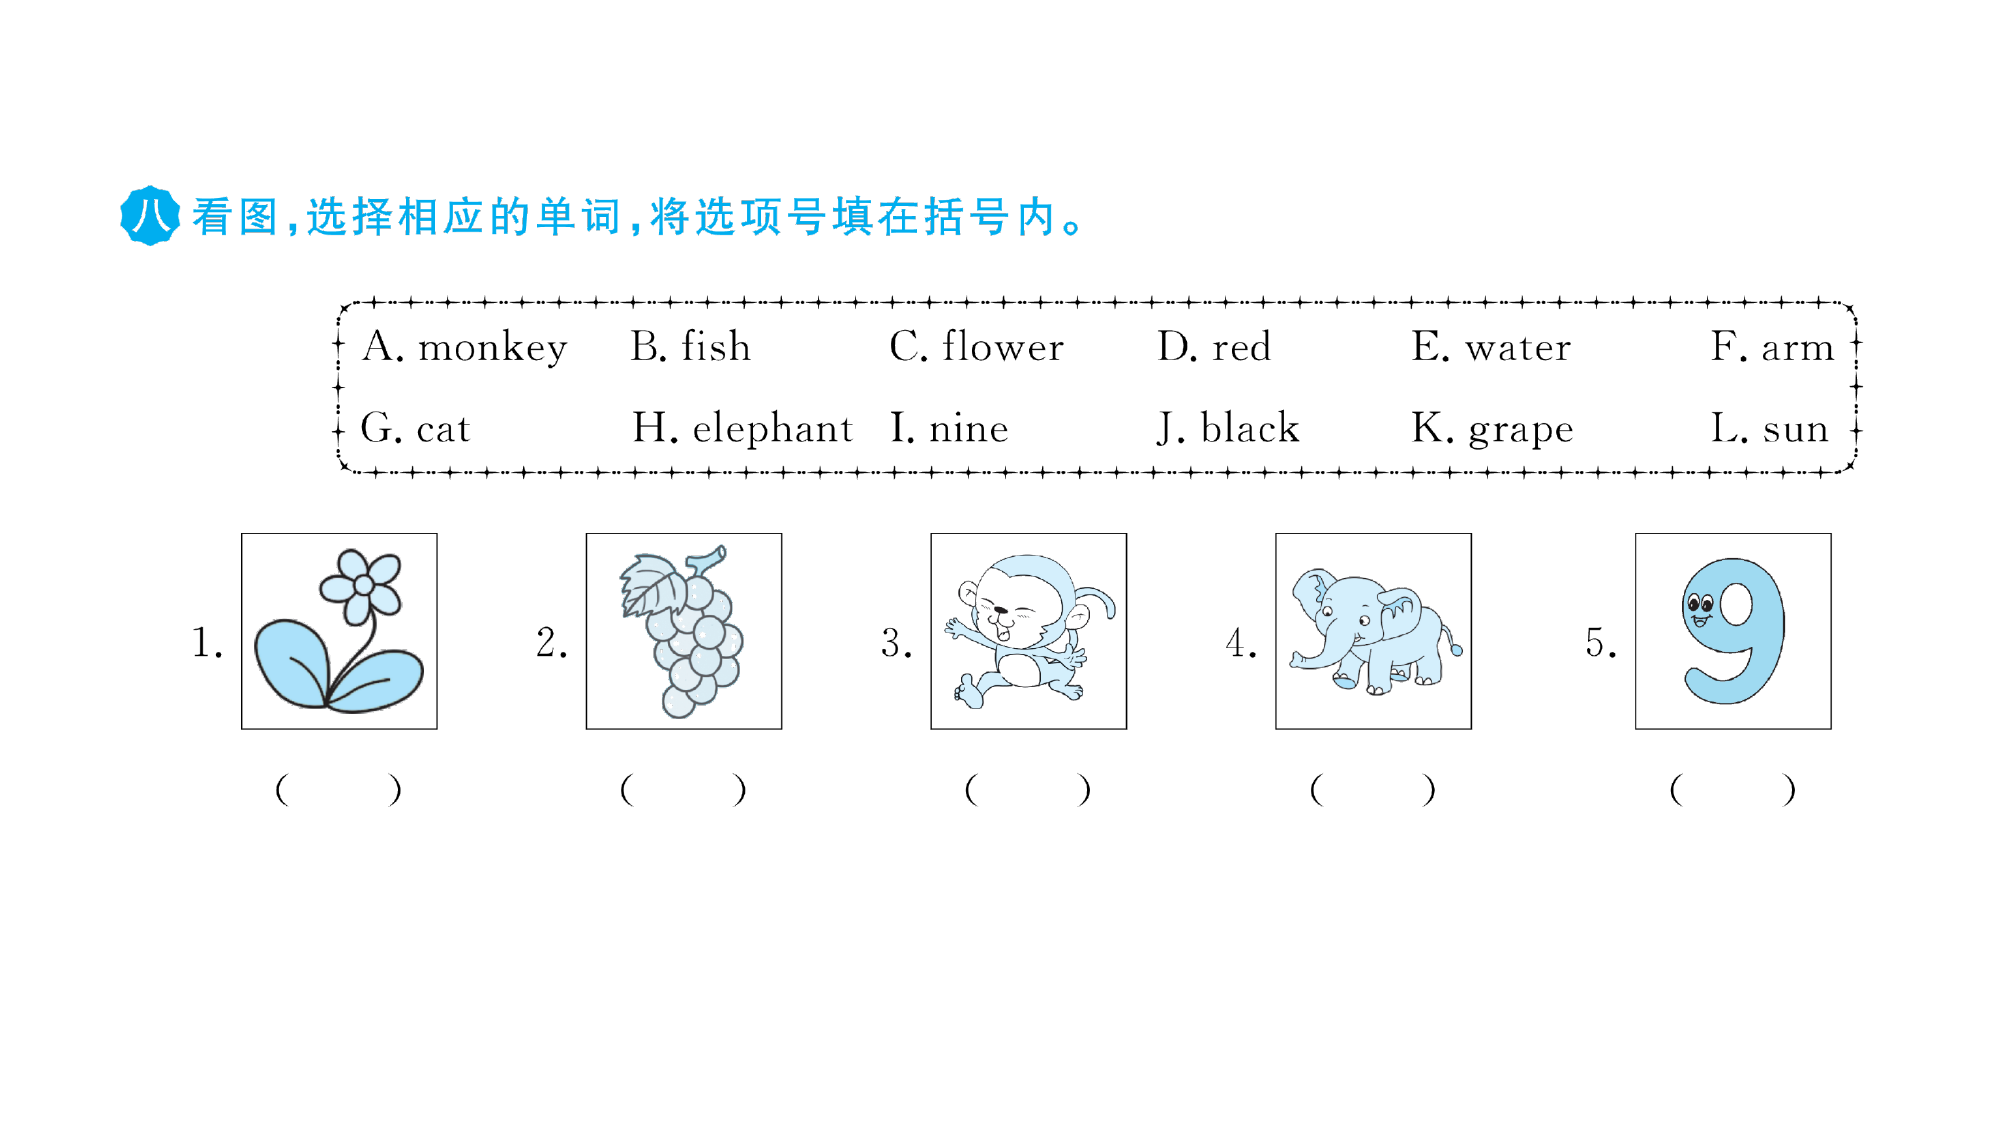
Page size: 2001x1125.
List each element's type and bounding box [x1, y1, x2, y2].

picture [118, 177, 2000, 837]
